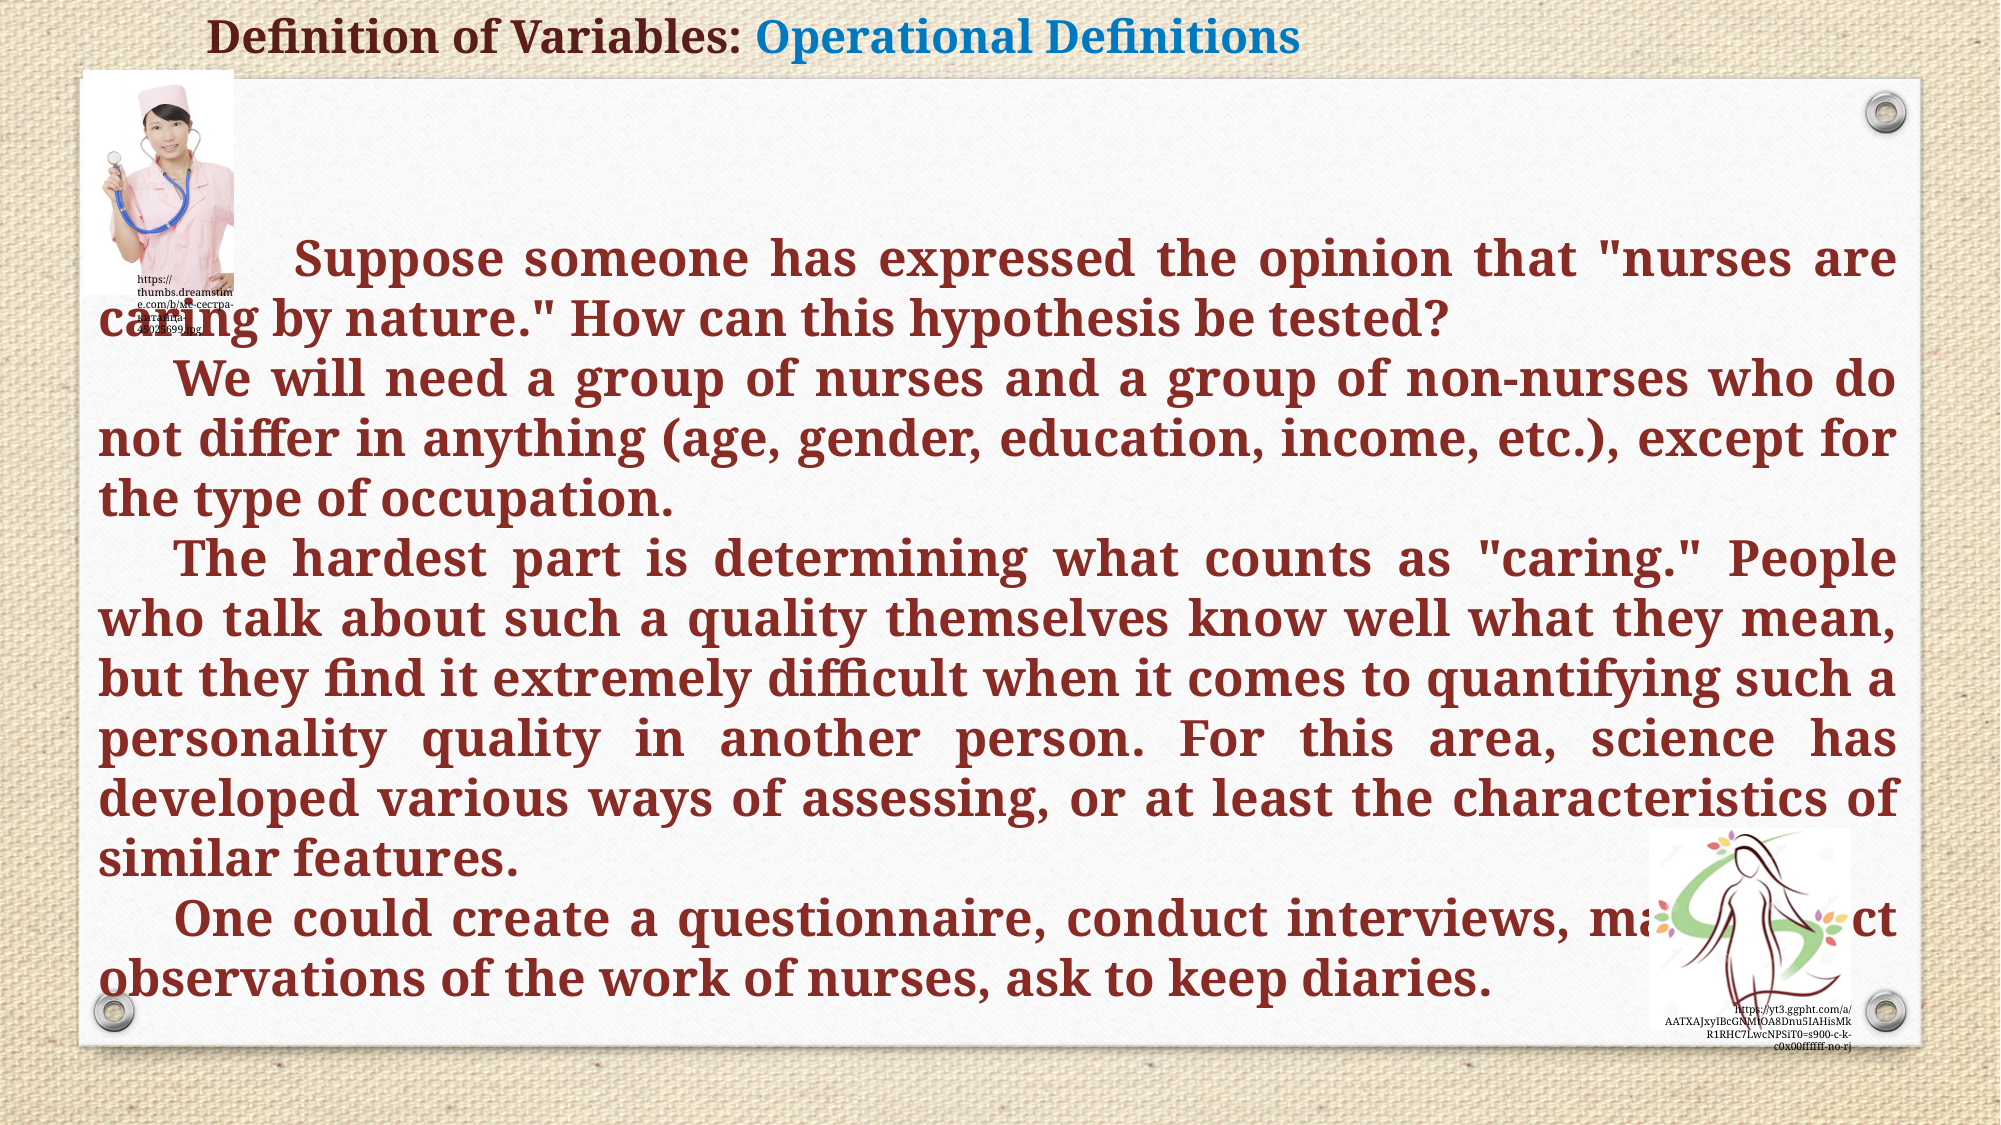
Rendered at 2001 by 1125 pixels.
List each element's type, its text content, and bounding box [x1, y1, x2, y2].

text_box https://yt3.ggpht.com/a/AATXAJxyIBcGNMtOA8Dnu5IAHisMkR1RHC7LwcNPSiT0=s900-c-k-c0x00ffffff-no-rj [1649, 995, 1867, 1060]
text_box Definition of Variables: Operational Definitions [191, 0, 1316, 70]
text_box Suppose someone has expressed the opinion that "nurses are caring by nature." How can this hypothesis be tested? We will need a group of nurses and a group of non-nurses who do not differ in anything (age, gender, education, income, etc.), except for the type of occupation. The hardest part is determining what counts as "caring." People who talk about such a quality themselves know well what they mean, but they find it extremely difficult when it comes to quantifying such a personality quality in another person. For this area, science has developed various ways of assessing, or at least the characteristics of similar features. One could create a questionnaire, conduct interviews, make direct observations of the work of nurses, ask to keep diaries. [82, 217, 1914, 1015]
text_box https://thumbs.dreamstime.com/b/ме-сестра-китайца-45025699.jpg [122, 266, 252, 344]
picture [0, 0, 2001, 1125]
